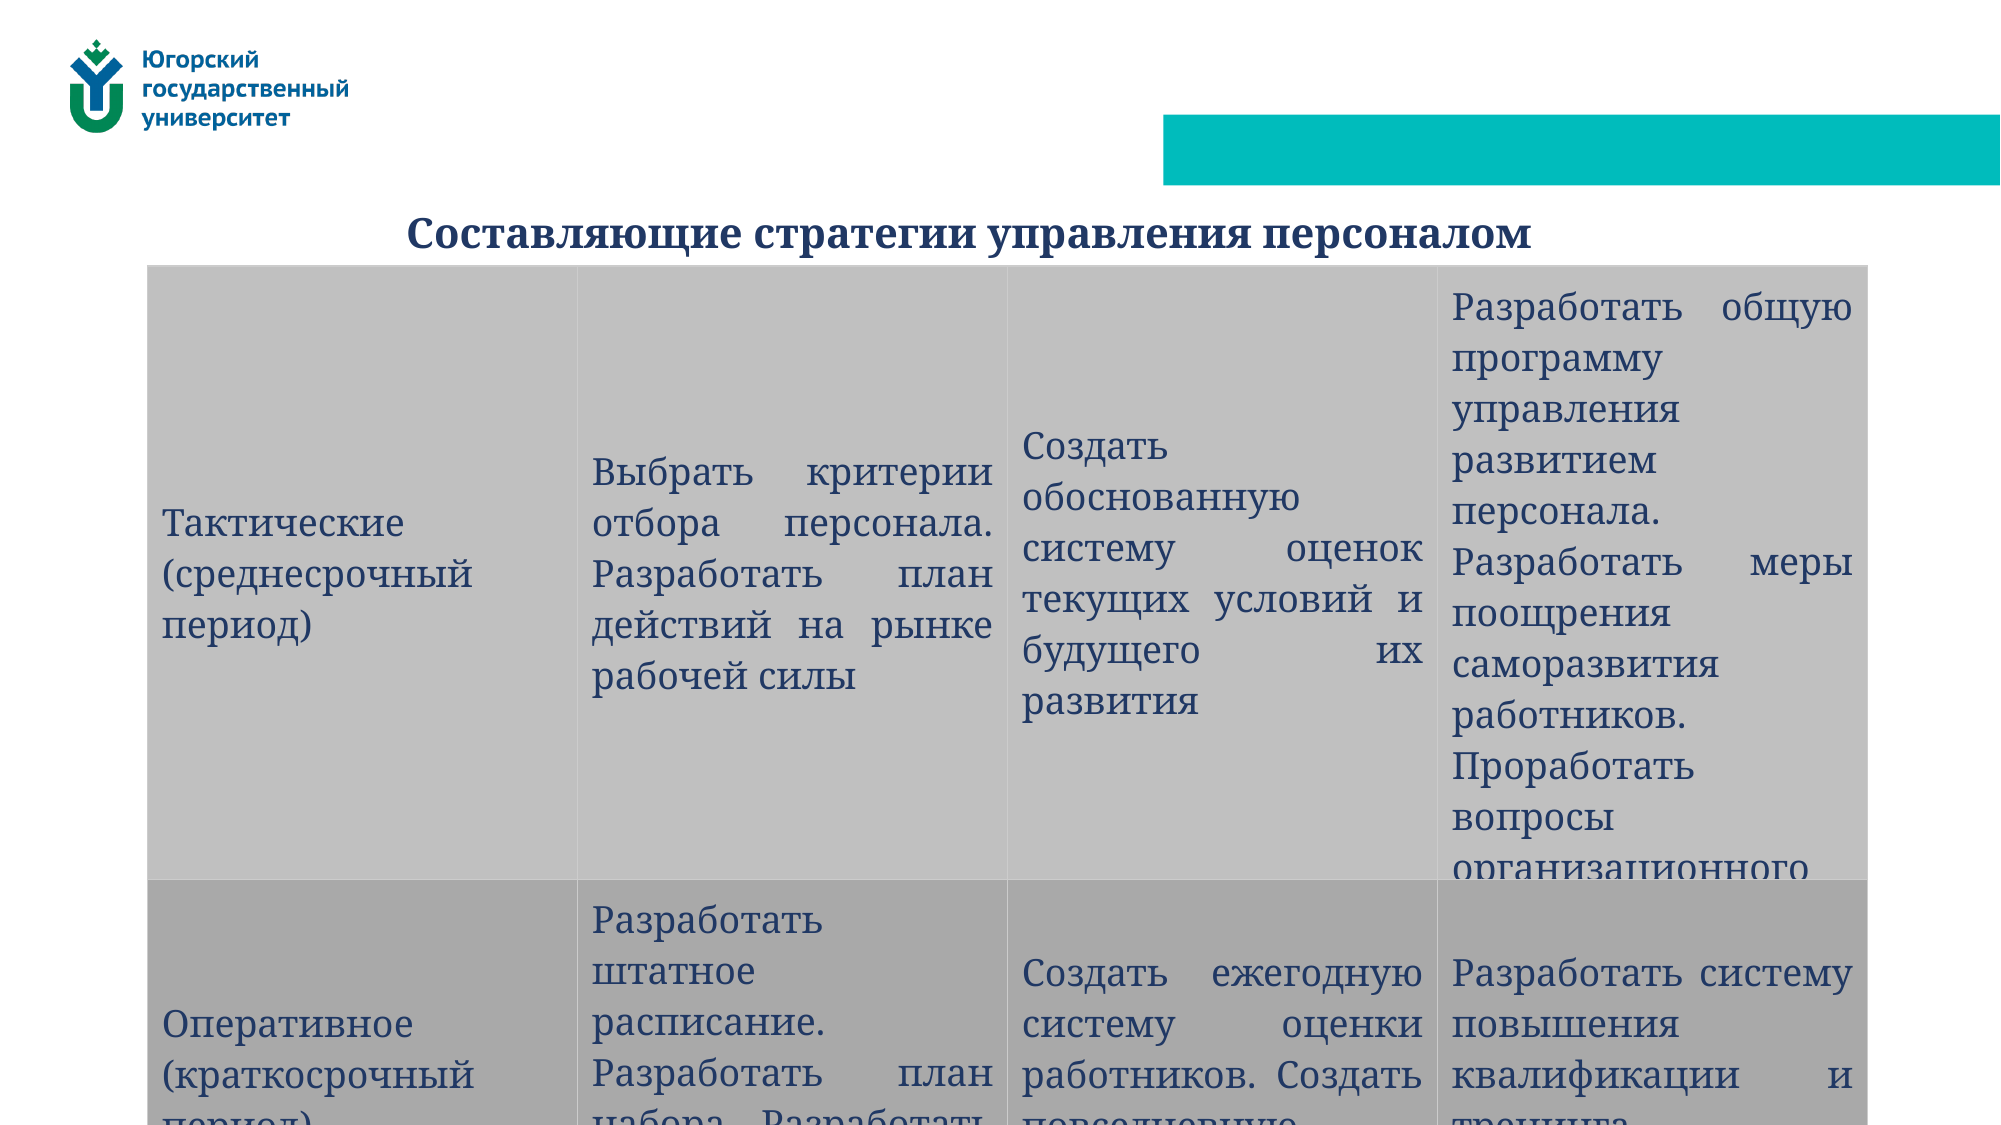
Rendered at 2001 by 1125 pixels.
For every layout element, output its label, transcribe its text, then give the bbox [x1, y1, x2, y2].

table_cell Разработать штатное расписание. Разработать план набора. Разработать схему передвижения работников [578, 880, 1007, 1125]
text_box Составляющие стратегии управления персоналом [147, 174, 1791, 265]
table_cell Оперативное (краткосрочный период) [148, 880, 577, 1125]
text_box [1162, 114, 2000, 186]
picture [70, 39, 348, 133]
table_header Создать обоснованную систему оценок текущих условий и будущего их развития [1008, 267, 1437, 879]
table_cell Создать ежегодную систему оценки работников. Создать повседневную систему контроля [1008, 880, 1437, 1125]
table_cell Разработать систему повышения квалификации и тренинга работников [1438, 880, 1867, 1125]
table_header Тактические (среднесрочный период) [148, 267, 577, 879]
table_header Выбрать критерии отбора персонала. Разработать план действий на рынке рабочей силы [578, 267, 1007, 879]
table_header Разработать общую программу управления развитием персонала. Разработать меры поощрения саморазвития работников. Проработать вопросы организационного развития [1438, 267, 1867, 879]
